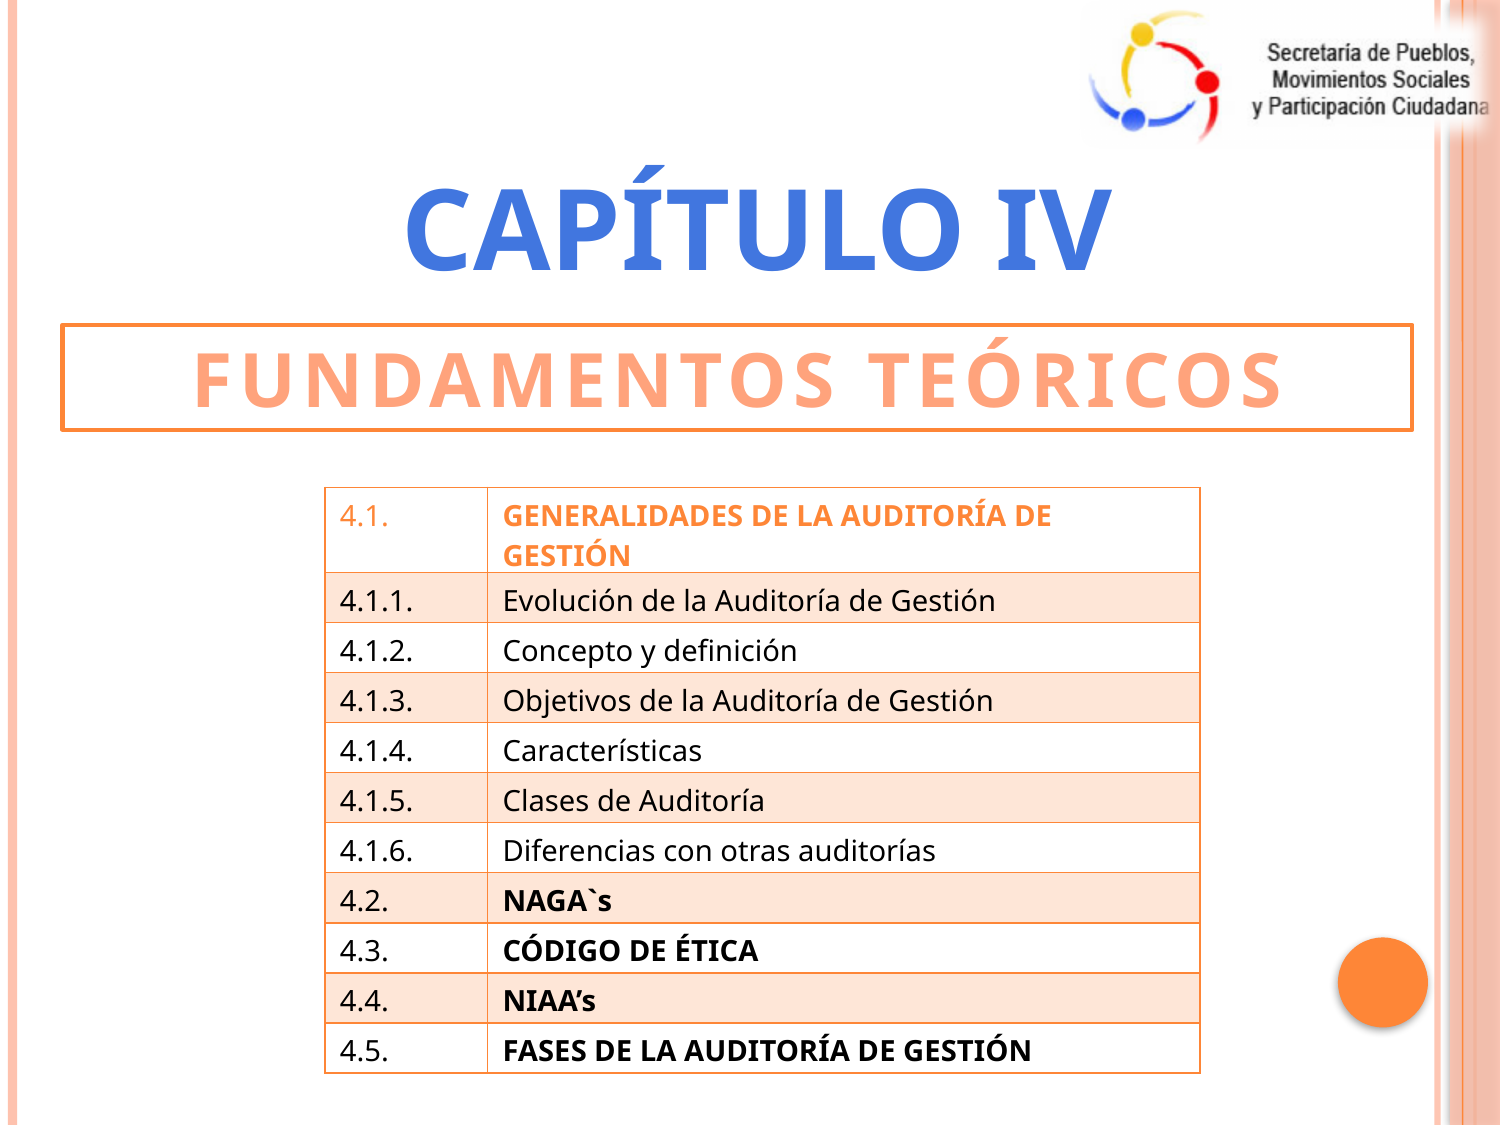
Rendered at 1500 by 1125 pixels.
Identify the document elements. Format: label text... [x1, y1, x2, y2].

table_cell 4.1.5. [326, 773, 487, 822]
table_cell 4.4. [326, 974, 487, 1022]
table_cell 4.5. [326, 1024, 487, 1072]
table_cell 4.1.3. [326, 673, 487, 722]
table_cell FASES DE LA AUDITORÍA DE GESTIÓN [488, 1024, 1199, 1072]
table_header 4.1. [326, 488, 487, 572]
table_cell Características [488, 723, 1199, 772]
table_cell 4.1.6. [326, 823, 487, 872]
table_cell 4.2. [326, 873, 487, 922]
table_cell Evolución de la Auditoría de Gestión [488, 573, 1199, 622]
table_cell 4.1.1. [326, 573, 487, 622]
table_cell 4.1.4. [326, 723, 487, 772]
text_box CAPÍTULO IV [386, 149, 1128, 300]
table_cell 4.1.2. [326, 623, 487, 672]
table_cell Concepto y definición [488, 623, 1199, 672]
table_header GENERALIDADES DE LA AUDITORÍA DE GESTIÓN [488, 488, 1199, 572]
picture [1079, 0, 1500, 149]
table_cell Clases de Auditoría [488, 773, 1199, 822]
table_cell Objetivos de la Auditoría de Gestión [488, 673, 1199, 722]
table_cell 4.3. [326, 924, 487, 972]
table_cell Diferencias con otras auditorías [488, 823, 1199, 872]
table_cell NIAA’s [488, 974, 1199, 1022]
table_cell CÓDIGO DE ÉTICA [488, 924, 1199, 972]
text_box FUNDAMENTOS TEÓRICOS [60, 323, 1414, 432]
table_cell NAGA`s [488, 873, 1199, 922]
